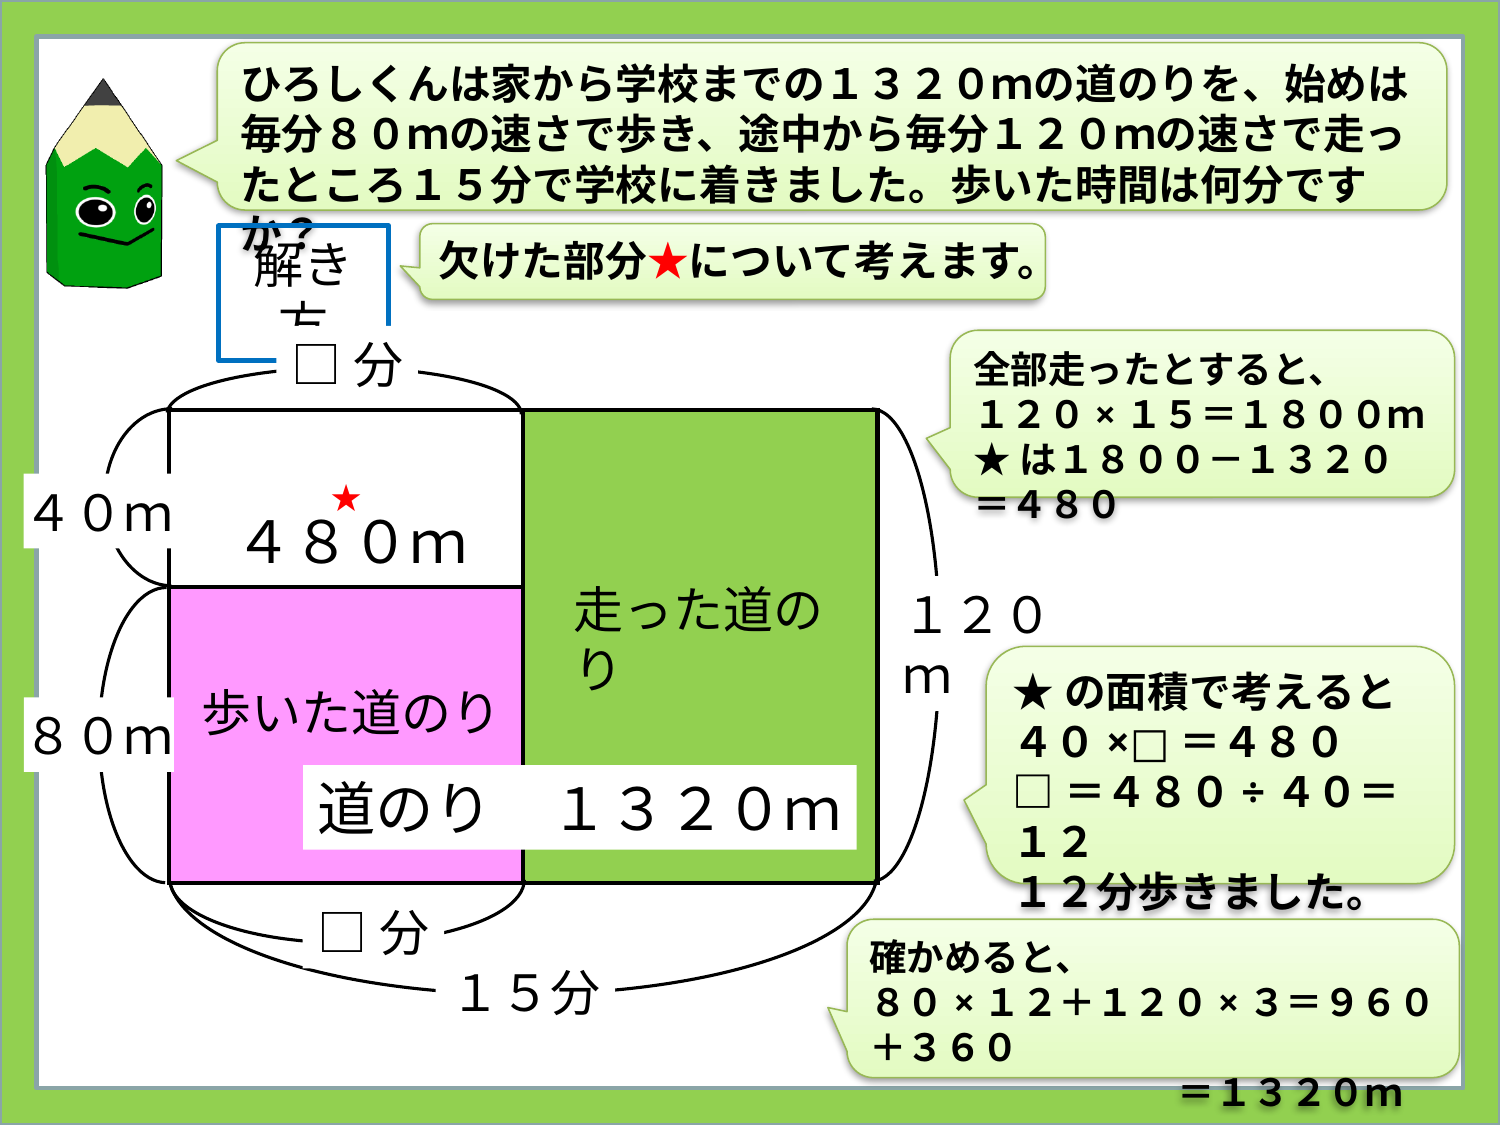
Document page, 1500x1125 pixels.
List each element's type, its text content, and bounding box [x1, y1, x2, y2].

text_box 確かめると、 ８０×１２＋１２０×３＝９６０＋３６０ ＝１３２０ｍ [827, 919, 1460, 1078]
table_header ★ [172, 413, 521, 585]
text_box 走った道のり [558, 571, 847, 706]
text_box □分 [302, 893, 445, 969]
table_header [525, 412, 873, 872]
text_box 欠けた部分★について考えます。 [400, 223, 1046, 300]
text_box 解き方 [218, 225, 389, 361]
text_box [871, 408, 938, 882]
text_box １５分 [435, 953, 616, 1029]
text_box □分 [276, 325, 418, 401]
text_box 道のり １３２０ｍ [303, 765, 857, 850]
text_box [167, 871, 878, 991]
text_box [116, 549, 172, 587]
text_box [304, 969, 435, 992]
text_box [167, 370, 523, 415]
text_box ４０ｍ [23, 473, 174, 549]
text_box ８０ｍ [23, 697, 174, 772]
text_box [106, 407, 173, 473]
text_box 歩いた道のり [187, 673, 517, 749]
text_box 全部走ったとすると、 １２０×１５＝１８００ｍ ★は１８００－１３２０＝４８０ [926, 330, 1455, 498]
table_cell [171, 589, 521, 875]
text_box １２０ｍ [887, 576, 1092, 711]
text_box ★の面積で考えると ４０×□＝４８０ □＝４８０÷４０＝１２ １２分歩きました。 [964, 646, 1455, 884]
text_box ひろしくんは家から学校までの１３２０ｍの道のりを、始めは毎分８０ｍの速さで歩き、途中から毎分１２０ｍの速さで走ったところ１５分で学校に着きました。歩いた時間は何分ですか？ [191, 42, 1447, 211]
text_box [169, 879, 526, 942]
text_box [100, 586, 167, 697]
text_box ４８０ｍ [220, 497, 483, 582]
picture [21, 66, 188, 299]
text_box [100, 772, 167, 884]
